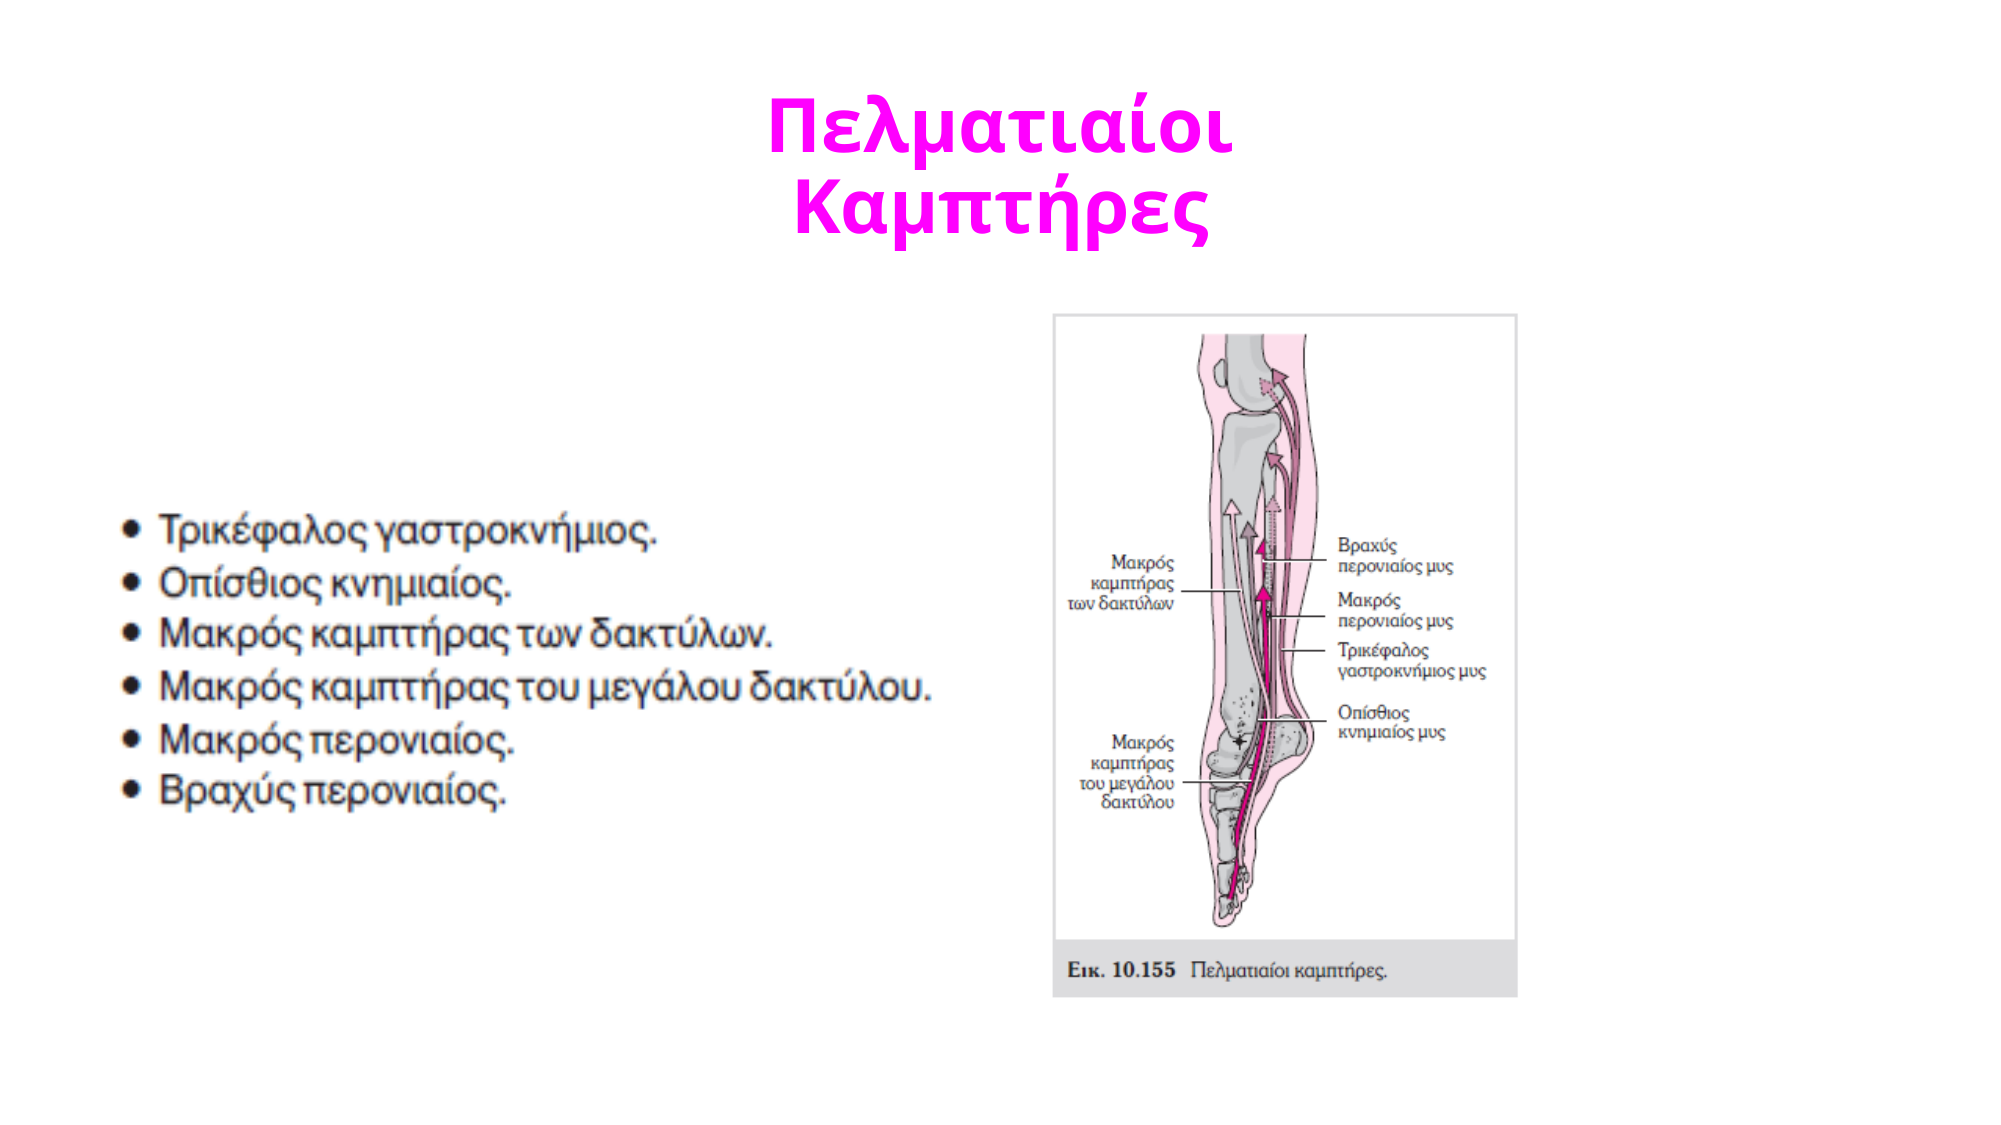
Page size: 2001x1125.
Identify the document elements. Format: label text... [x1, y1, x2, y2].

title Πελματιαίοι Καμπτήρες [137, 59, 1863, 278]
picture [1042, 306, 1529, 1007]
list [68, 506, 1000, 847]
